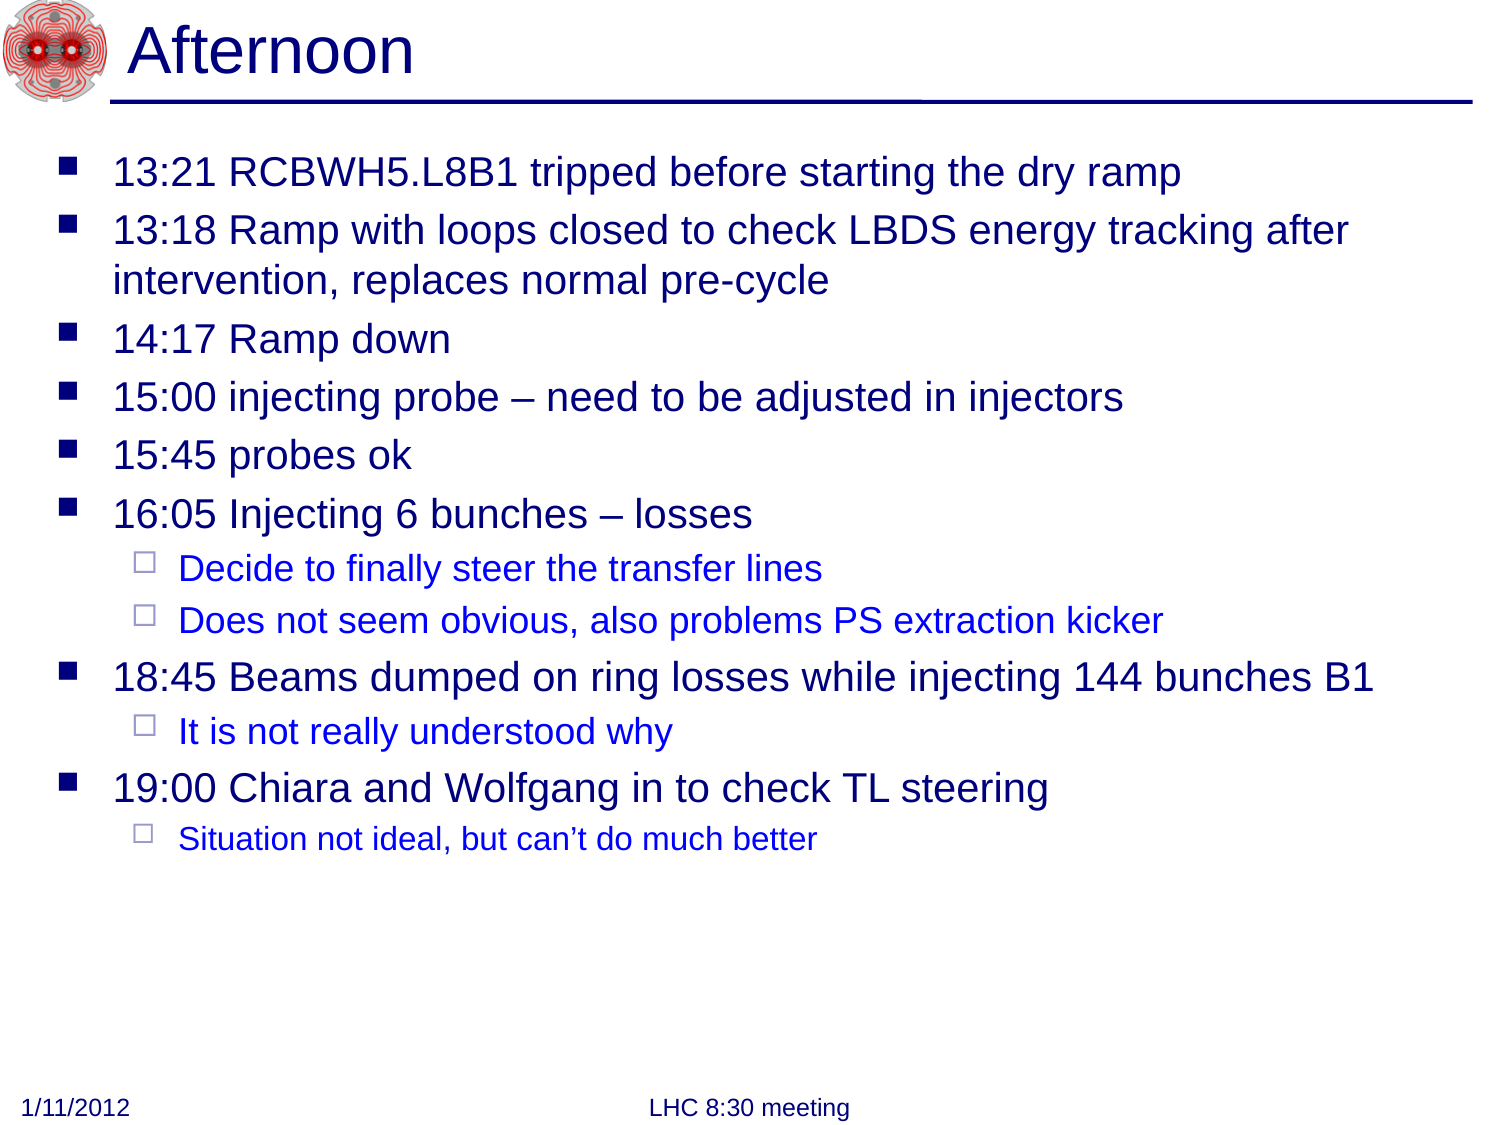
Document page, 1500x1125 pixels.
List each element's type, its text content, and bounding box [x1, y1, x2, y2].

footer LHC 8:30 meeting [512, 1087, 988, 1125]
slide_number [5, 1085, 356, 1125]
title Afternoon [111, 3, 1463, 91]
picture [0, 0, 108, 103]
list 13:21 RCBWH5.L8B1 tripped before starting the dry ramp 13:18 Ramp with loops closed to check LBDS energy tracking after intervention, replaces normal pre-cycle 14:17 Ramp down 15:00 injecting probe – need to be adjusted in injectors 15:45 probes ok 16:05 Injecting 6 bunches – losses Decide to finally steer the transfer lines Does not seem obvious, also problems PS extraction kicker 18:45 Beams dumped on ring losses while injecting 144 bunches B1 It is not really understood why 19:00 Chiara and Wolfgang in to check TL steering Situation not ideal, but can’t do much better [40, 136, 1392, 976]
